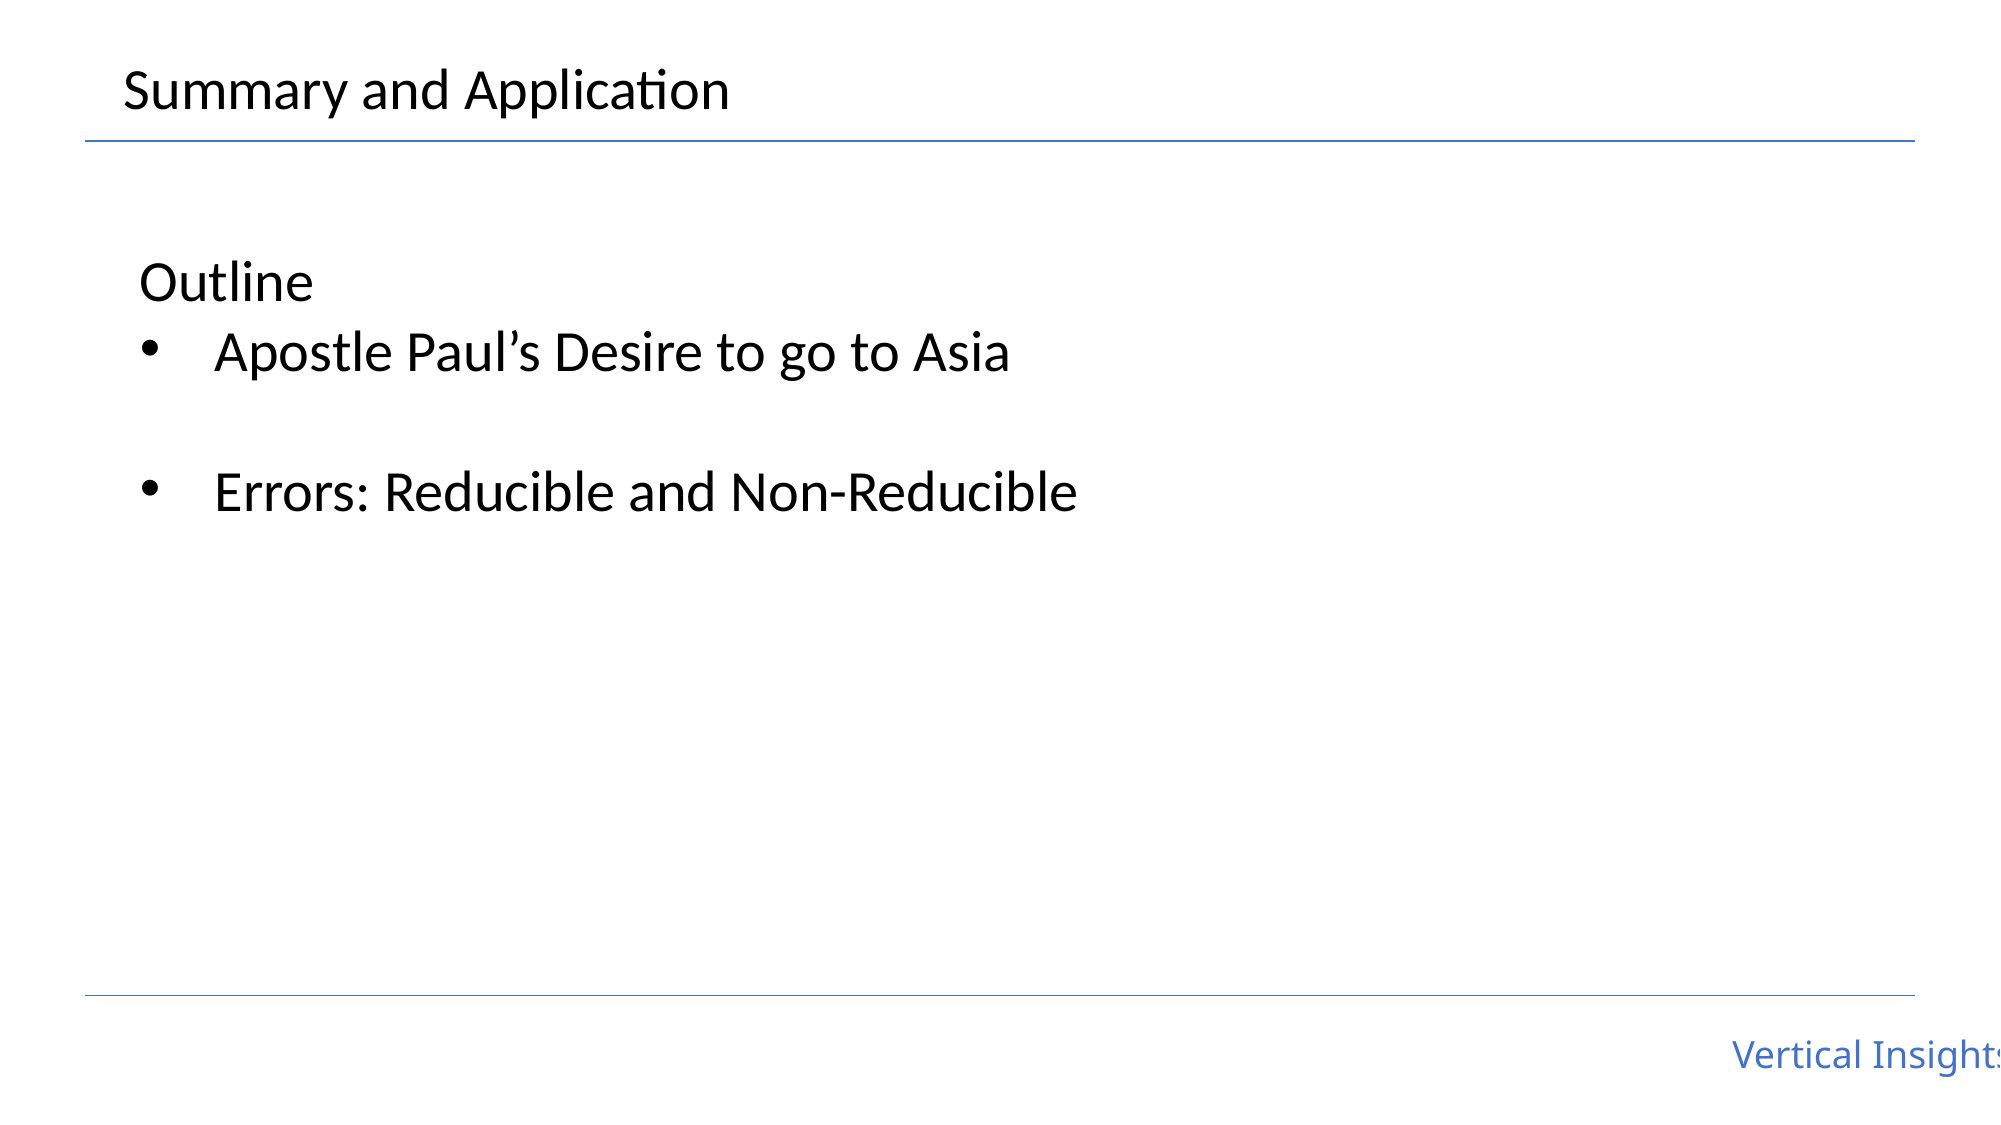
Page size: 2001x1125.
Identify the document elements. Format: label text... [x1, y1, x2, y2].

text_box Vertical Insights [1717, 1023, 2000, 1084]
text_box Summary and Application [108, 43, 746, 129]
text_box Outline Apostle Paul’s Desire to go to Asia Errors: Reducible and Non-Reducible [124, 235, 1094, 531]
